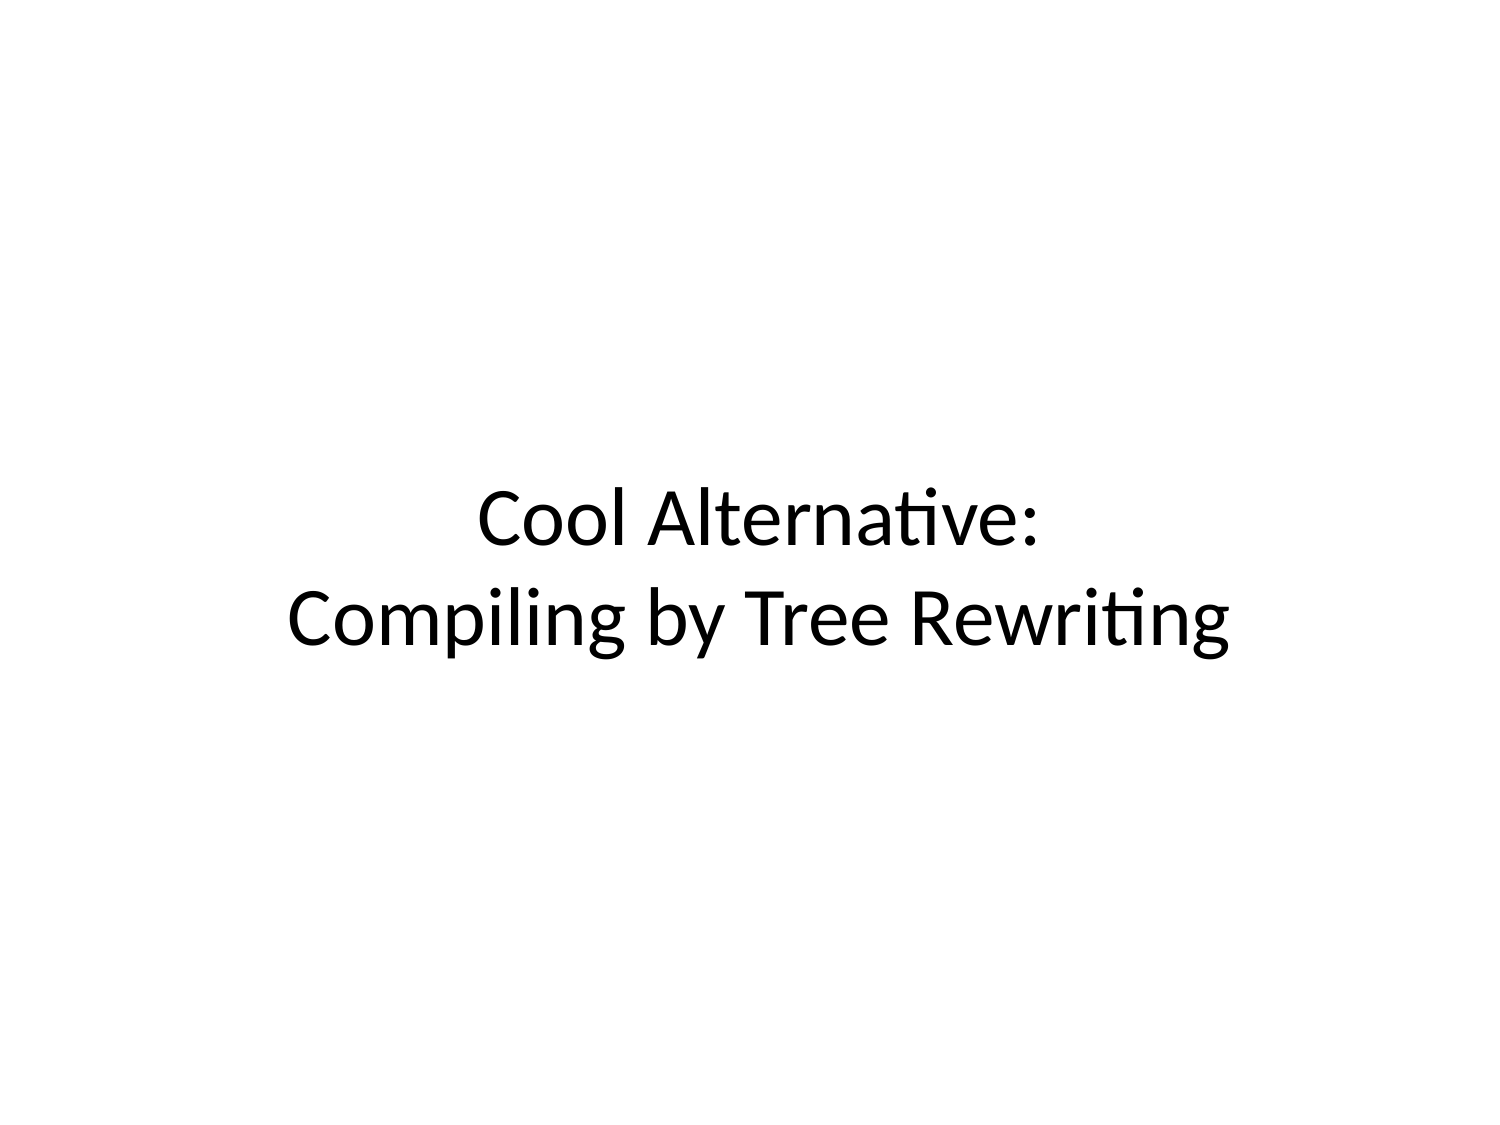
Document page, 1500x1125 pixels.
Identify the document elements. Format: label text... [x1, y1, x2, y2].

title Cool Alternative: Compiling by Tree Rewriting [84, 468, 1436, 657]
